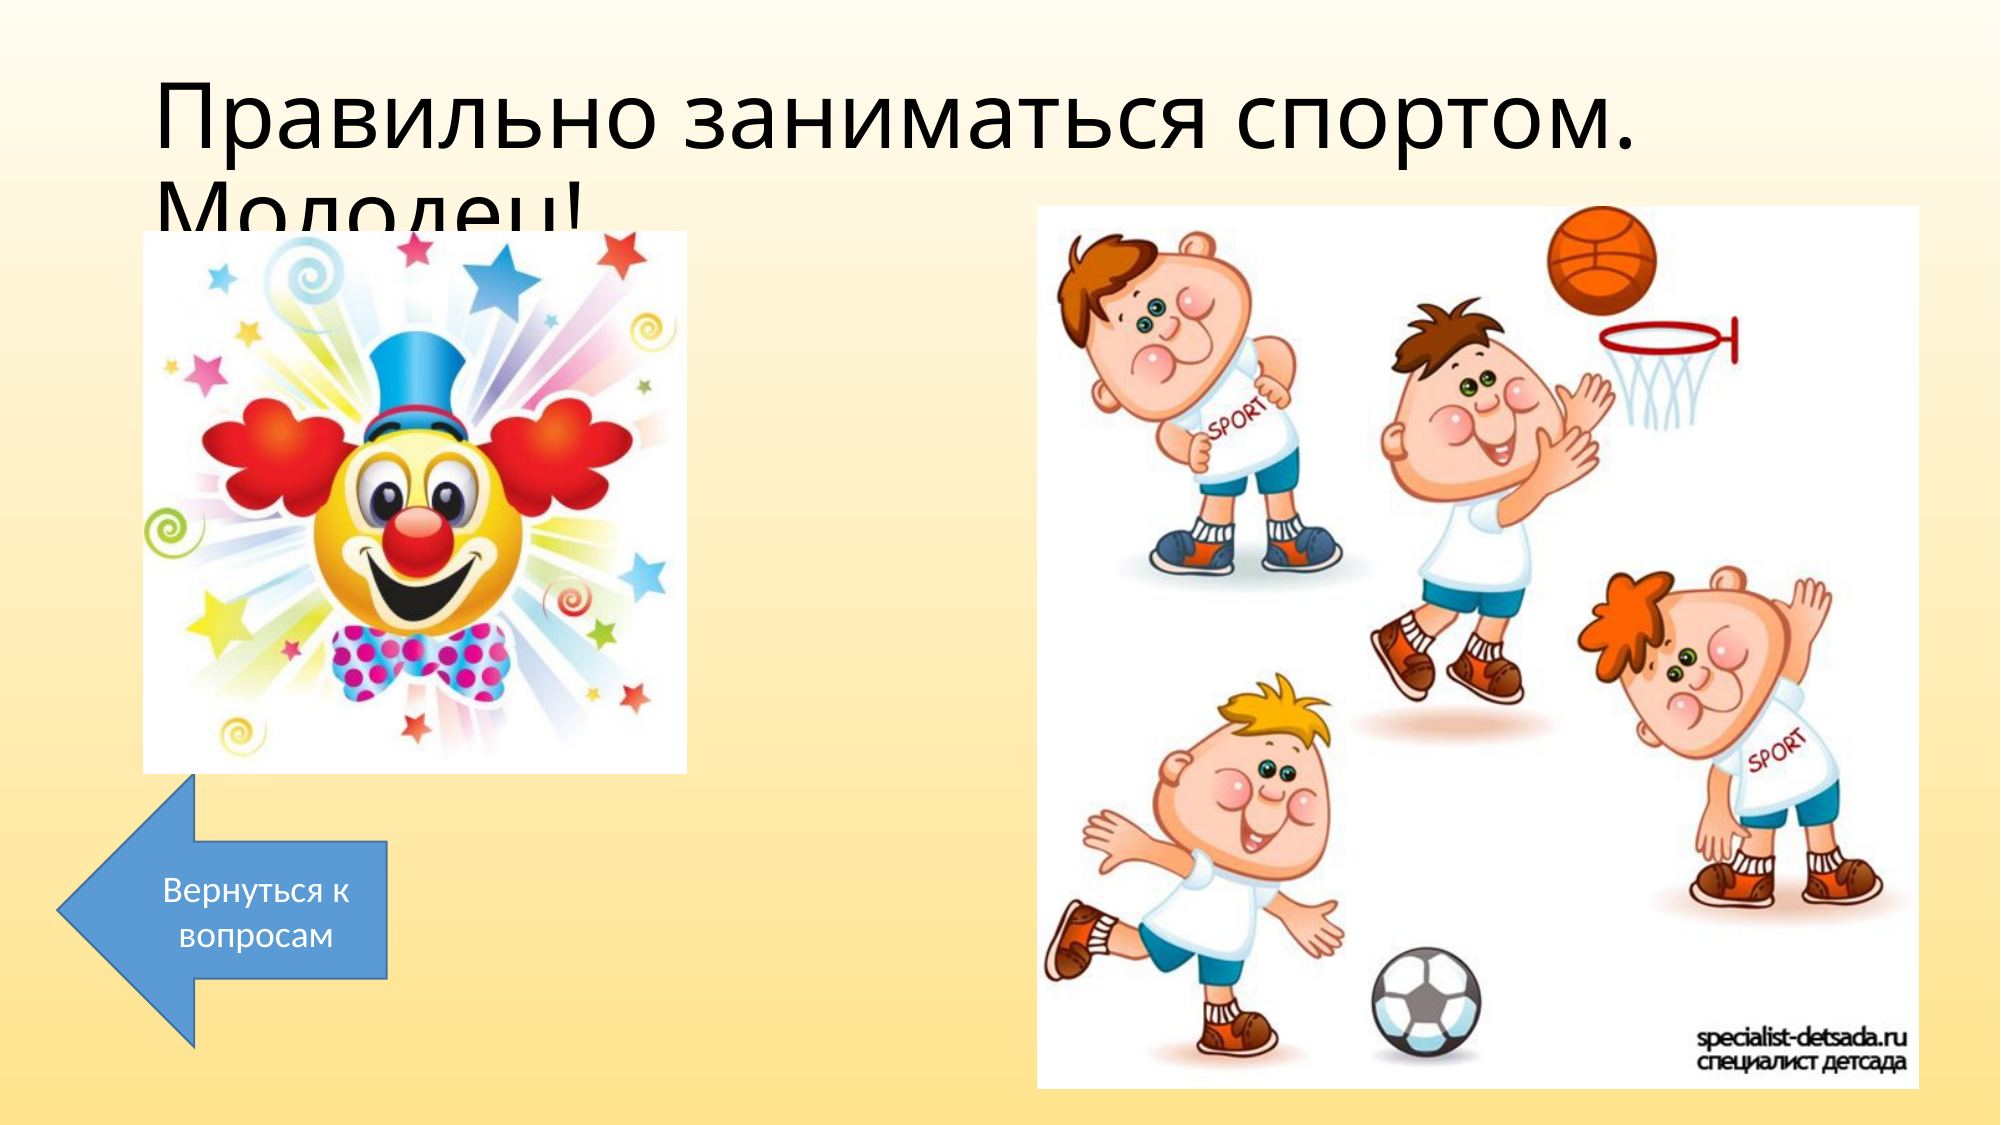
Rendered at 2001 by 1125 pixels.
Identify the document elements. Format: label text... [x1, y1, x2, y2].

picture [1037, 206, 1919, 1090]
text_box Вернуться к вопросам [55, 774, 388, 1050]
picture [143, 231, 687, 774]
title Правильно заниматься спортом. Молодец! [137, 59, 1863, 278]
